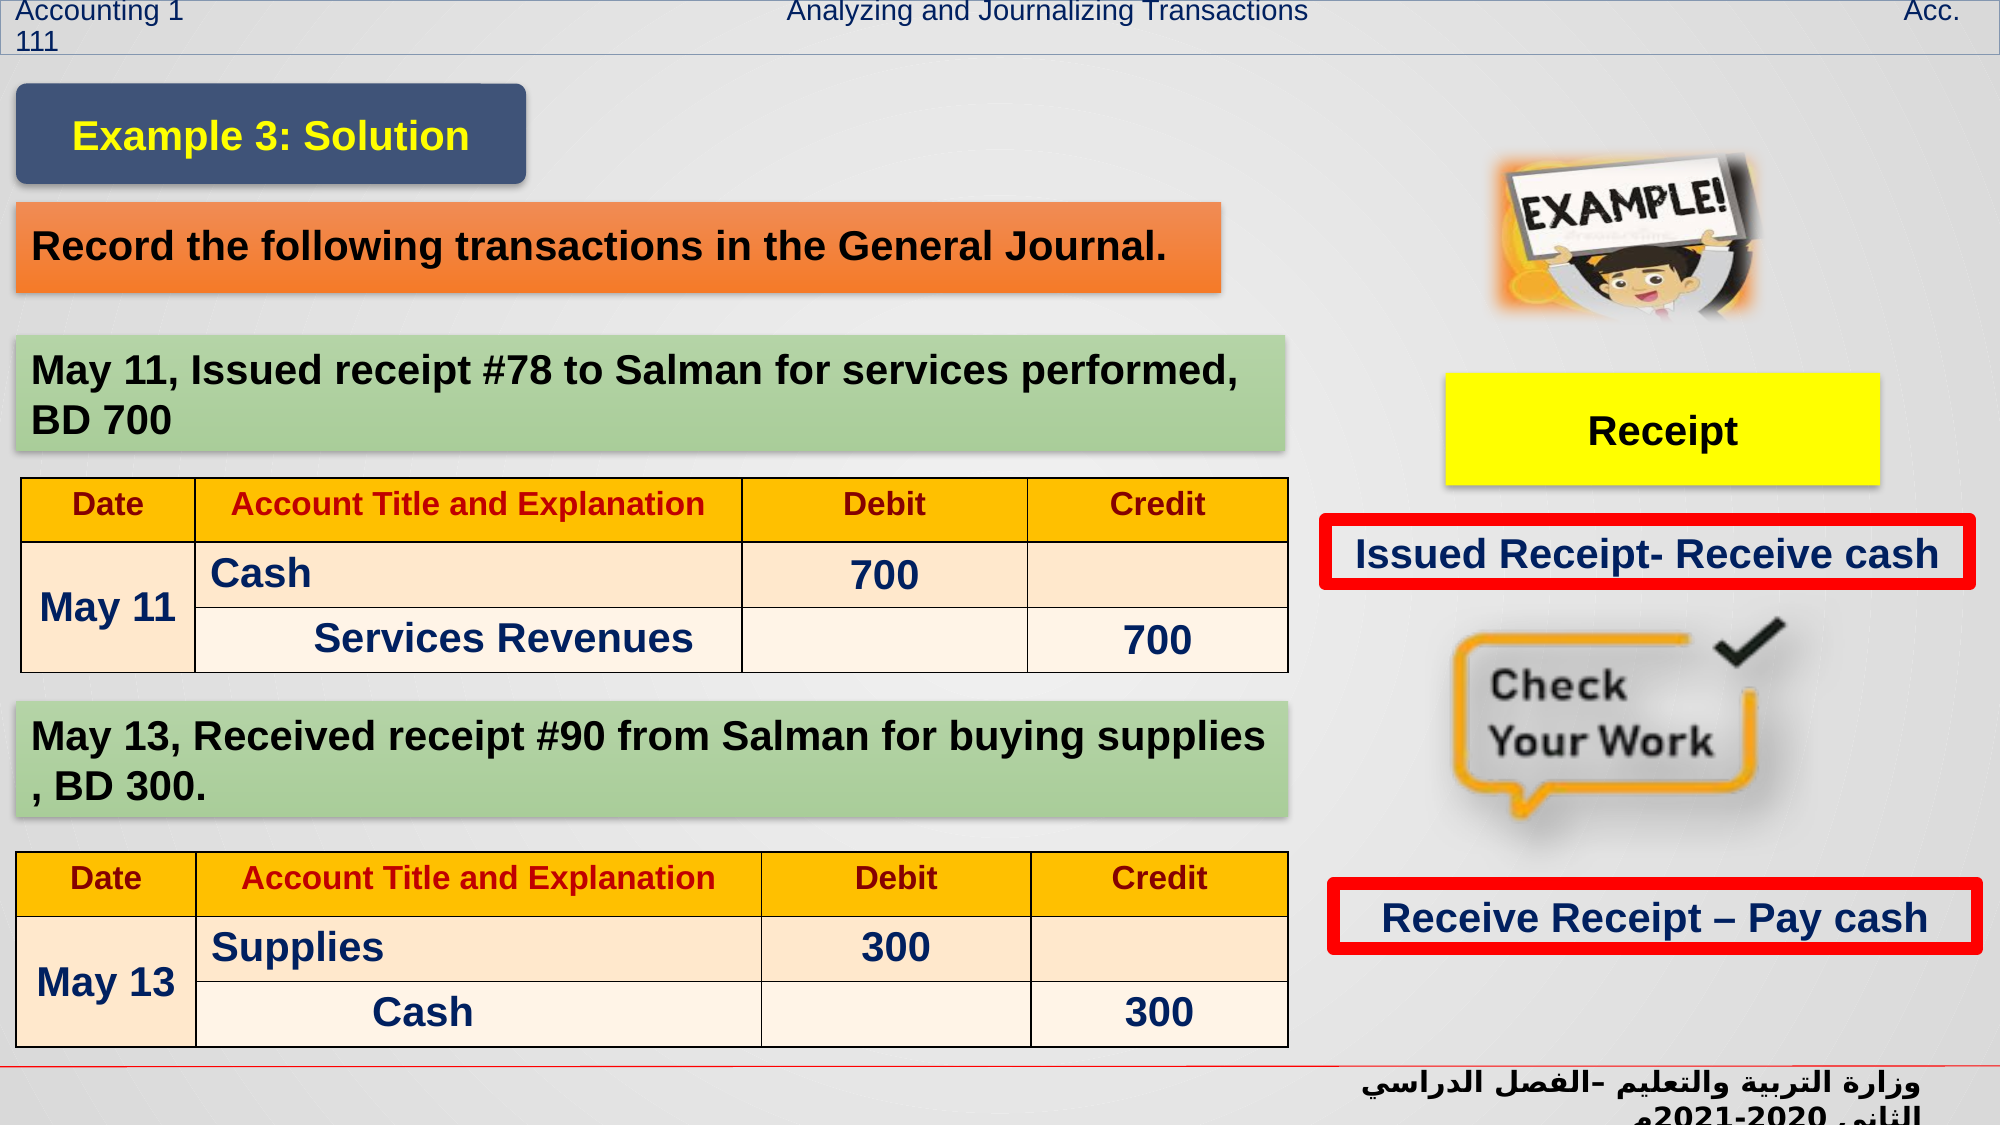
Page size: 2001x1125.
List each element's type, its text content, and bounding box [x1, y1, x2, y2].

table_cell May 11 [22, 543, 194, 672]
text_box May 11, Issued receipt #78 to Salman for services performed, BD 700 [16, 335, 1286, 451]
table_cell [1032, 917, 1287, 981]
text_box [59, 602, 1404, 861]
table_header Debit [762, 853, 1030, 916]
text_box Receive Receipt – Pay cash [1333, 883, 1978, 949]
table_cell Cash [197, 982, 761, 1046]
text_box May 13, Received receipt #90 from Salman for buying supplies , BD 300. [16, 701, 1289, 817]
table_header Credit [1032, 853, 1287, 916]
text_box Example 3: Solution [15, 82, 528, 185]
text_box Issued Receipt- Receive cash [1325, 519, 1970, 585]
picture [1479, 144, 1768, 326]
table_cell Cash [196, 543, 741, 602]
text_box Record the following transactions in the General Journal. [16, 202, 1222, 293]
table_cell [1028, 543, 1287, 602]
picture [1414, 570, 1793, 840]
table_cell Supplies [197, 917, 761, 981]
table_cell 700 [743, 543, 1027, 602]
table_header Account Title and Explanation [196, 479, 741, 541]
table_header Debit [743, 479, 1027, 541]
table_header Credit [1028, 479, 1287, 541]
table_cell 300 [762, 917, 1030, 981]
table_header Account Title and Explanation [197, 853, 761, 916]
table_cell 300 [1032, 982, 1287, 1046]
table_header Date [22, 479, 194, 541]
table_cell [762, 982, 1030, 1046]
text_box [0, 1065, 2000, 1125]
text_box Accounting 1 Analyzing and Journalizing Transactions Acc. 111 [0, 0, 2000, 55]
table_header Date [17, 853, 195, 916]
table_cell May 13 [17, 917, 195, 1046]
text_box Receipt [1445, 372, 1881, 486]
